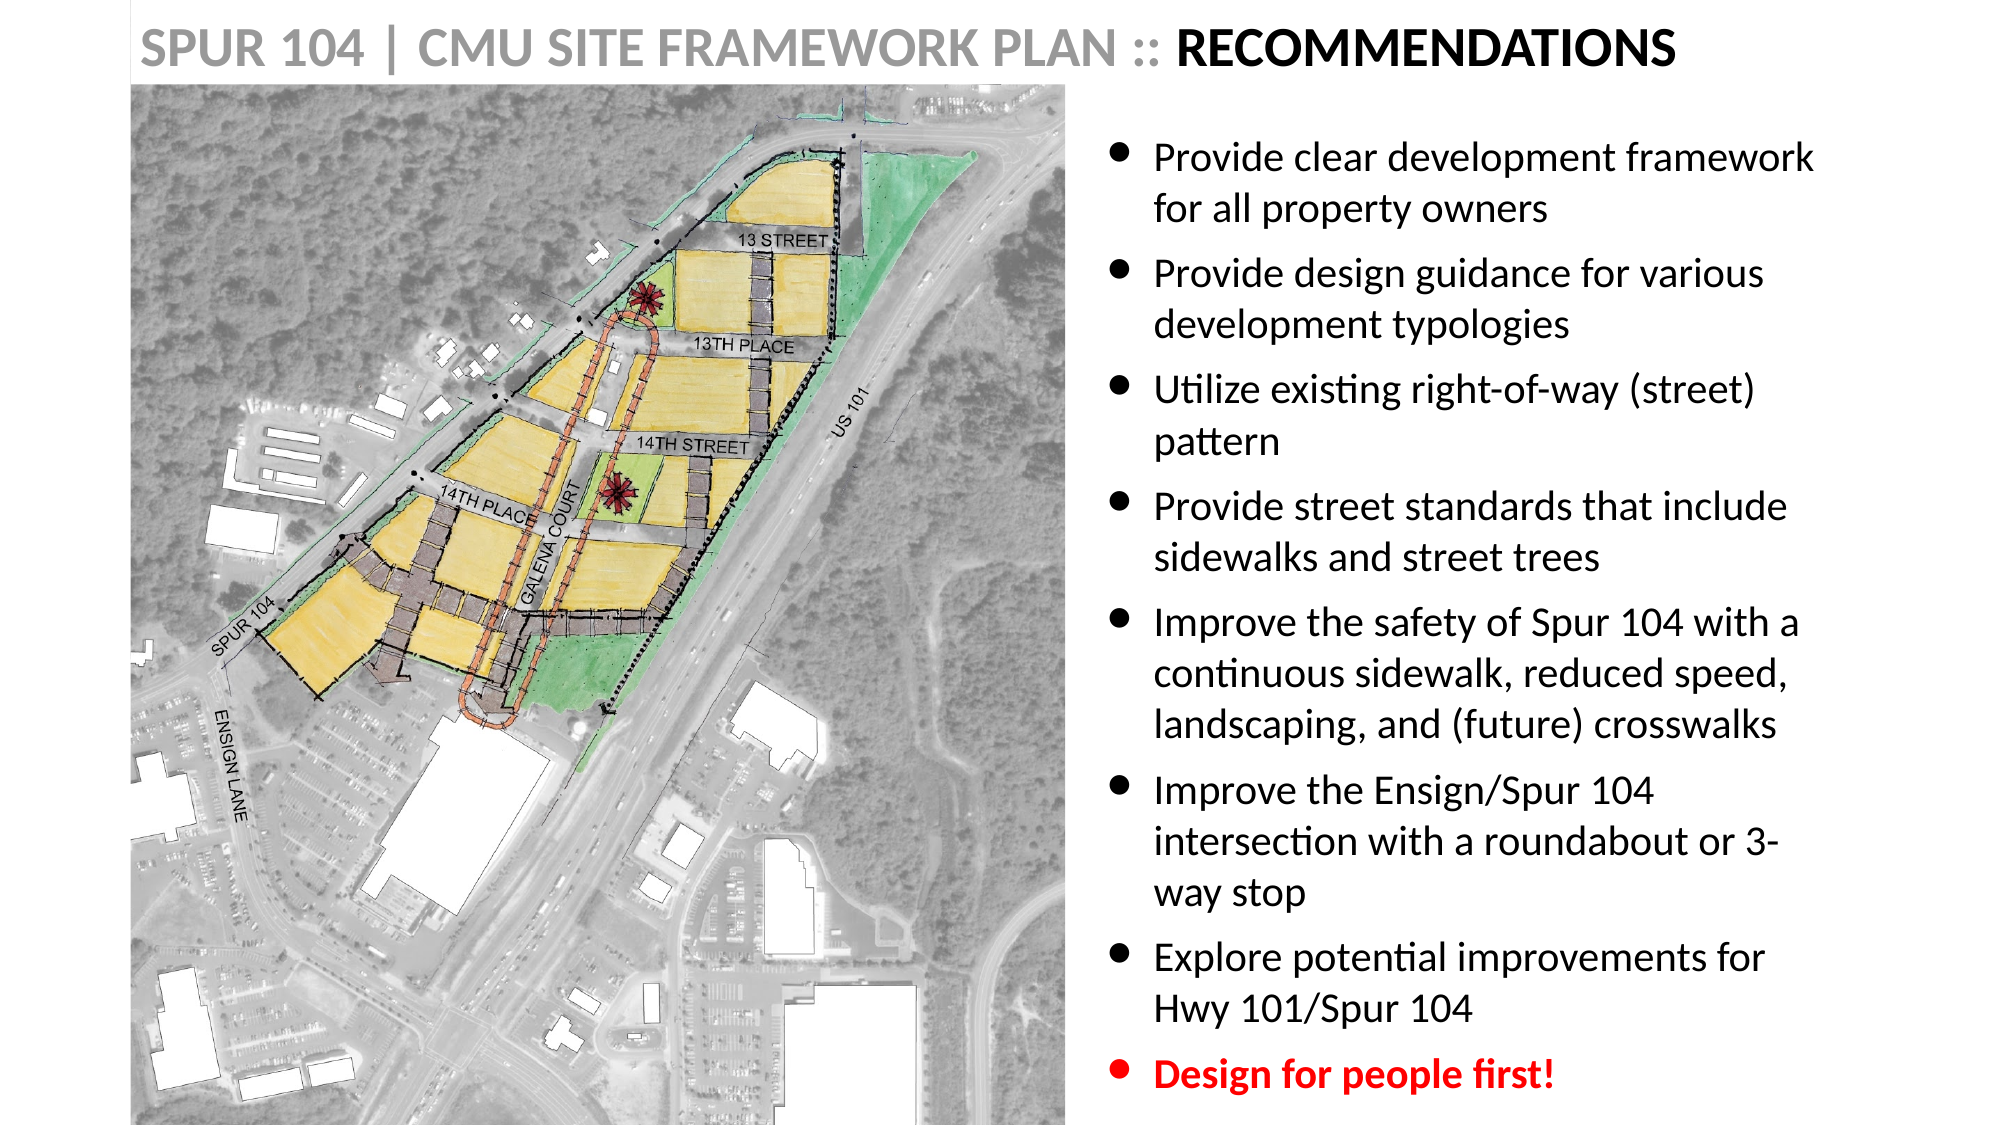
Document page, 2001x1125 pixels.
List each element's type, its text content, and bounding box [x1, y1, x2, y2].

text_box Provide clear development framework for all property owners Provide design guidance for various development typologies Utilize existing right-of-way (street) pattern Provide street standards that include sidewalks and street trees Improve the safety of Spur 104 with a continuous sidewalk, reduced speed, landscaping, and (future) crosswalks Improve the Ensign/Spur 104 intersection with a roundabout or 3-way stop Explore potential improvements for Hwy 101/Spur 104 Design for people first! [1092, 118, 1850, 1104]
text_box SPUR 104 | CMU SITE FRAMEWORK PLAN :: RECOMMENDATIONS [1066, 0, 1870, 85]
picture [130, 0, 1066, 1125]
